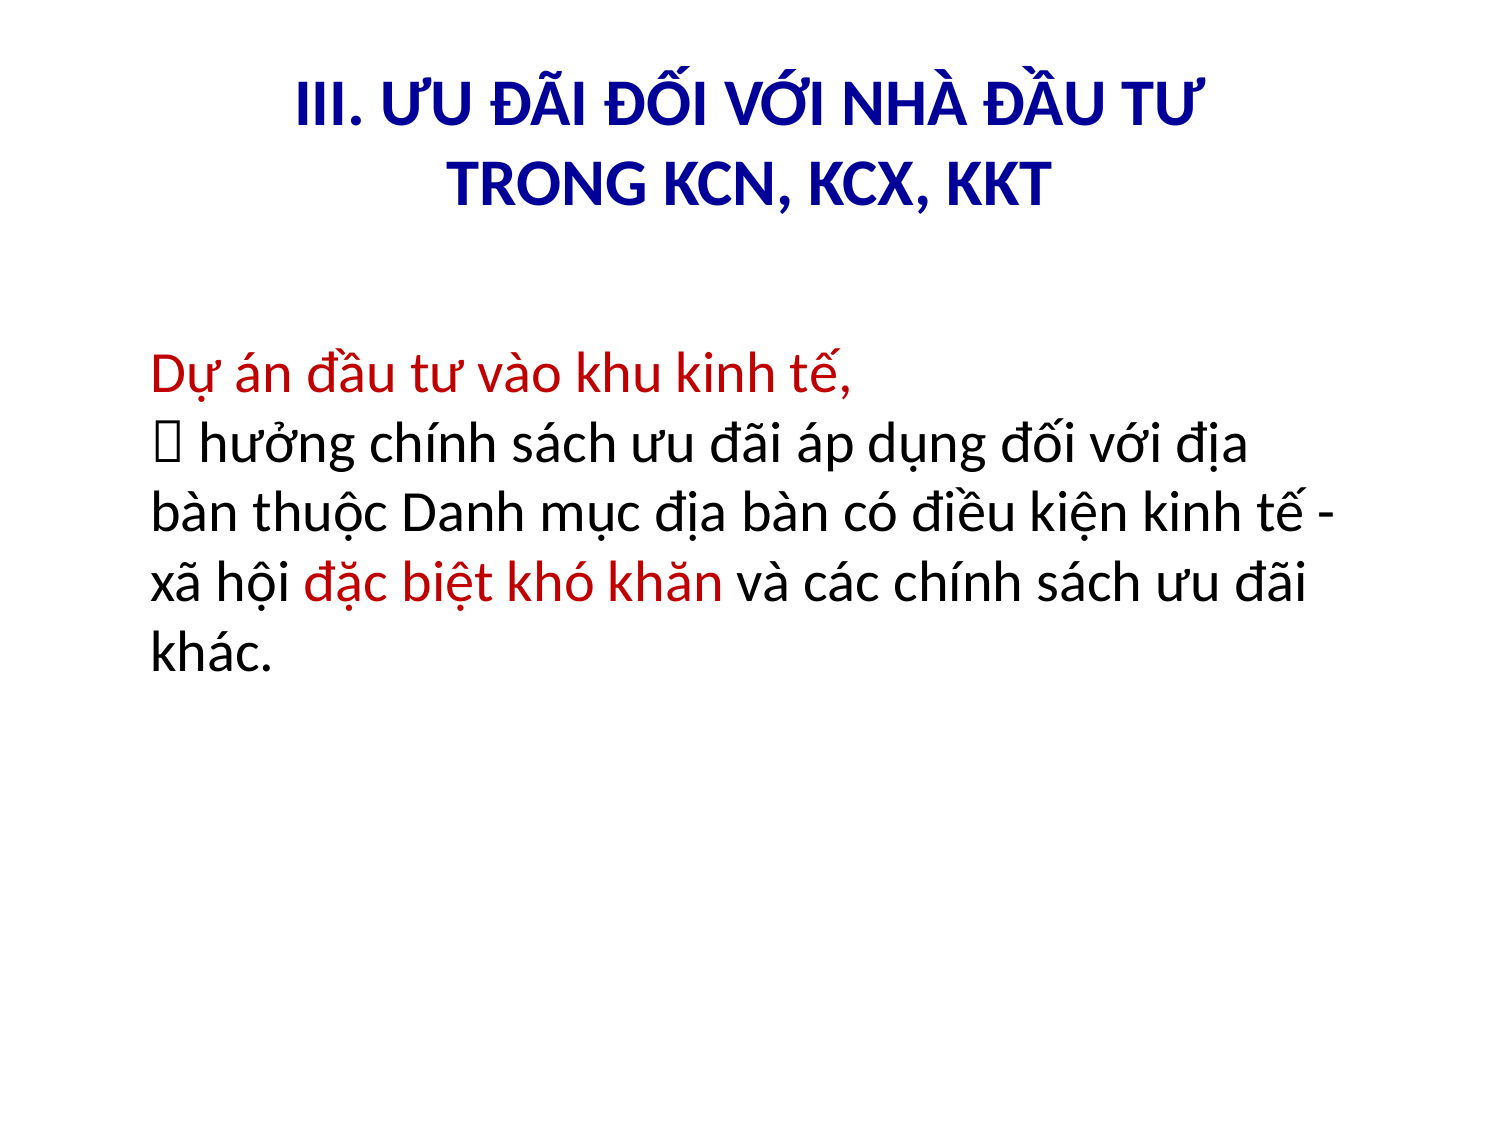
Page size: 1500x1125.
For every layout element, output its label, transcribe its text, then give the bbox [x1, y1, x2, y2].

text_box Dự án đầu tư vào khu kinh tế,  hưởng chính sách ưu đãi áp dụng đối với địa bàn thuộc Danh mục địa bàn có điều kiện kinh tế - xã hội đặc biệt khó khăn và các chính sách ưu đãi khác. [135, 326, 1353, 691]
title III. ƯU ĐÃI ĐỐI VỚI NHÀ ĐẦU TƯ TRONG KCN, KCX, KKT [75, 45, 1425, 233]
